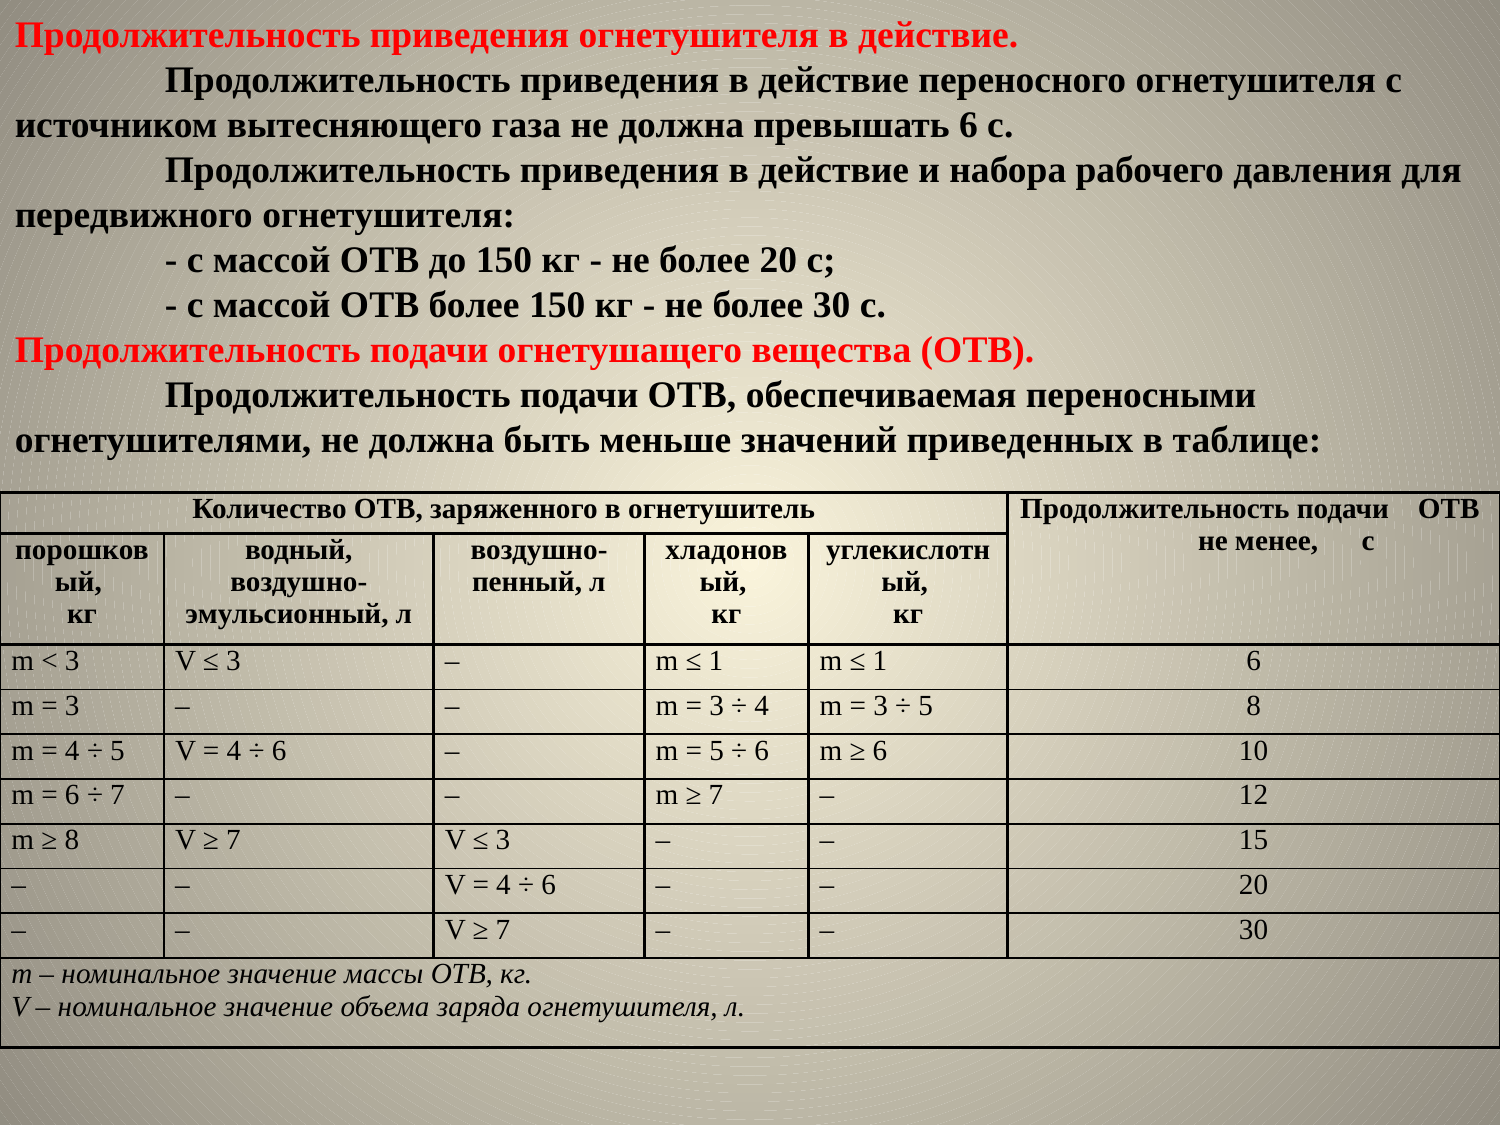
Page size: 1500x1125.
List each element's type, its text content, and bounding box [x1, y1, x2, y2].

table_cell m < 3 [1, 646, 163, 689]
table_cell 6 [1009, 646, 1499, 689]
table_cell водный, воздушно-эмульсионный, л [165, 535, 432, 643]
table_cell – [165, 690, 432, 733]
table_cell m = 3 ÷ 5 [810, 690, 1006, 733]
table_cell m ≥ 6 [810, 735, 1006, 778]
table_cell m = 4 ÷ 5 [1, 735, 163, 778]
text_box Продолжительность приведения огнетушителя в действие. Продолжительность приведения в действие переносного огнетушителя с источником вытесняющего газа не должна превышать 6 с. Продолжительность приведения в действие и набора рабочего давления для передвижного огнетушителя: - с массой ОТВ до 150 кг - не более 20 с; - с массой ОТВ более 150 кг - не более 30 с. Продолжительность подачи огнетушащего вещества (ОТВ). Продолжительность подачи ОТВ, обеспечиваемая переносными огнетушителями, не должна быть меньше значений приведенных в таблице: [0, 3, 1500, 491]
table_cell 30 [1009, 914, 1499, 957]
table_cell – [810, 780, 1006, 823]
table_cell – [810, 914, 1006, 957]
table_cell V ≥ 7 [435, 914, 643, 957]
table_cell 15 [1009, 825, 1499, 868]
table_cell m ≥ 7 [646, 780, 807, 823]
table_cell углекислотный, кг [810, 535, 1006, 643]
table_cell m = 5 ÷ 6 [646, 735, 807, 778]
table_cell хладоновый, кг [646, 535, 807, 643]
table_cell воздушно-пенный, л [435, 535, 643, 643]
table_cell m – номинальное значение массы ОТВ, кг. V – номинальное значение объема заряда огнетушителя, л. [1, 959, 1499, 1046]
table_cell – [646, 825, 807, 868]
table_cell m ≤ 1 [646, 646, 807, 689]
table_cell 8 [1009, 690, 1499, 733]
table_cell – [435, 690, 643, 733]
table_cell – [435, 646, 643, 689]
table_cell – [1, 914, 163, 957]
table_header Количество ОТВ, заряженного в огнетушитель [1, 494, 1006, 532]
table_cell 20 [1009, 869, 1499, 912]
table_cell V ≥ 7 [165, 825, 432, 868]
table_cell m = 3 [1, 690, 163, 733]
table_cell V = 4 ÷ 6 [435, 869, 643, 912]
table_cell порошковый, кг [1, 535, 163, 643]
table_cell m ≤ 1 [810, 646, 1006, 689]
table_header Продолжительность подачи ОТВ не менее, с [1009, 494, 1499, 643]
table_cell – [435, 780, 643, 823]
table_cell 12 [1009, 780, 1499, 823]
table_cell 10 [1009, 735, 1499, 778]
table_cell V = 4 ÷ 6 [165, 735, 432, 778]
table_cell – [165, 869, 432, 912]
table_cell – [810, 825, 1006, 868]
table_cell – [165, 780, 432, 823]
table_cell V ≤ 3 [165, 646, 432, 689]
table_cell – [646, 869, 807, 912]
table_cell V ≤ 3 [435, 825, 643, 868]
table_cell m = 3 ÷ 4 [646, 690, 807, 733]
table_cell – [435, 735, 643, 778]
table_cell m = 6 ÷ 7 [1, 780, 163, 823]
table_cell m ≥ 8 [1, 825, 163, 868]
table_cell – [810, 869, 1006, 912]
table_cell – [646, 914, 807, 957]
table_cell – [165, 914, 432, 957]
table_cell – [1, 869, 163, 912]
